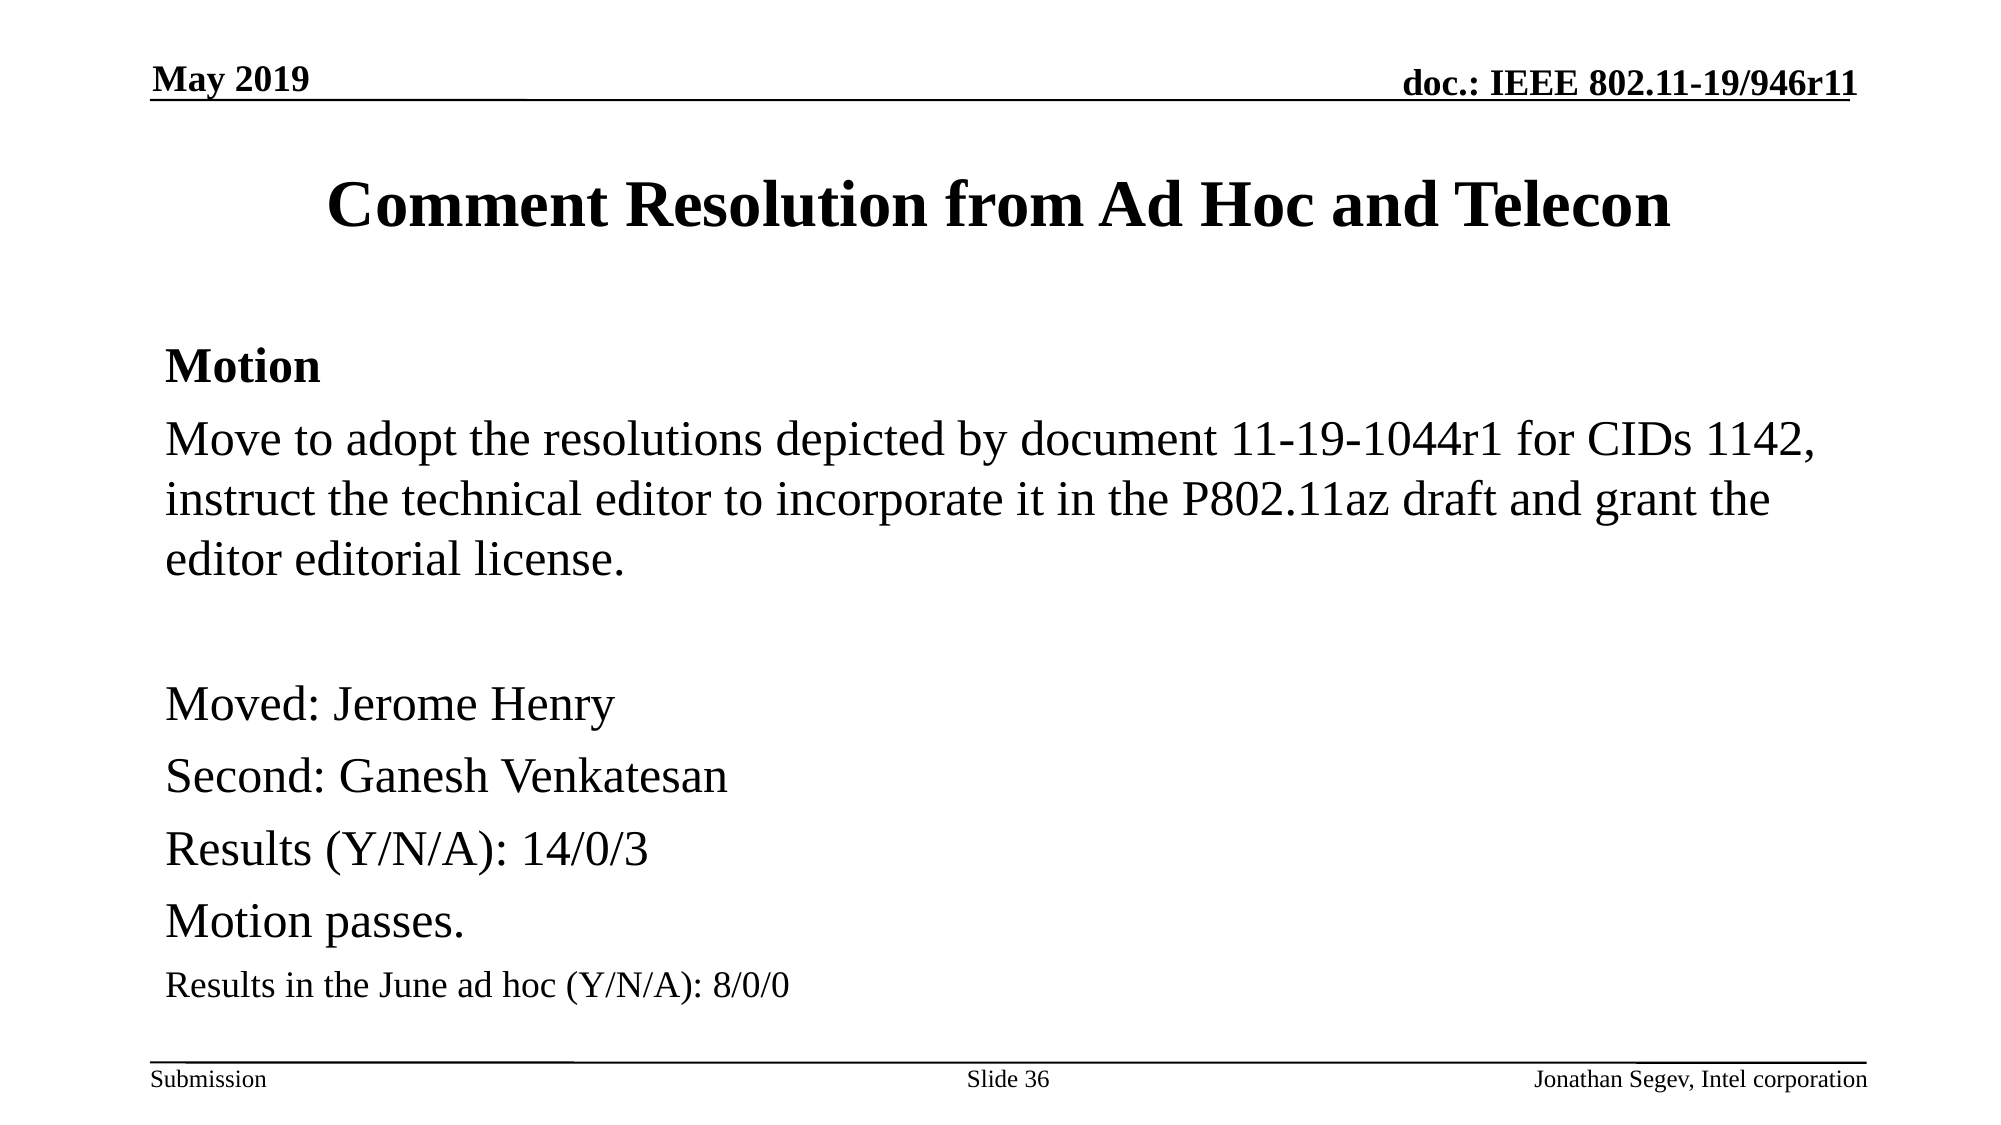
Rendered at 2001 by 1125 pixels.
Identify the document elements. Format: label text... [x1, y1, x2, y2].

list Motion Move to adopt the resolutions depicted by document 11-19-1044r1 for CIDs 1142, instruct the technical editor to incorporate it in the P802.11az draft and grant the editor editorial license. Moved: Jerome Henry Second: Ganesh Venkatesan Results (Y/N/A): 14/0/3 Motion passes. Results in the June ad hoc (Y/N/A): 8/0/0 [149, 324, 1850, 1000]
slide_number Slide 36 [950, 1061, 1067, 1123]
title Comment Resolution from Ad Hoc and Telecon [149, 112, 1850, 288]
footer Jonathan Segev, Intel corporation [1171, 1061, 1869, 1093]
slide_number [152, 54, 563, 100]
